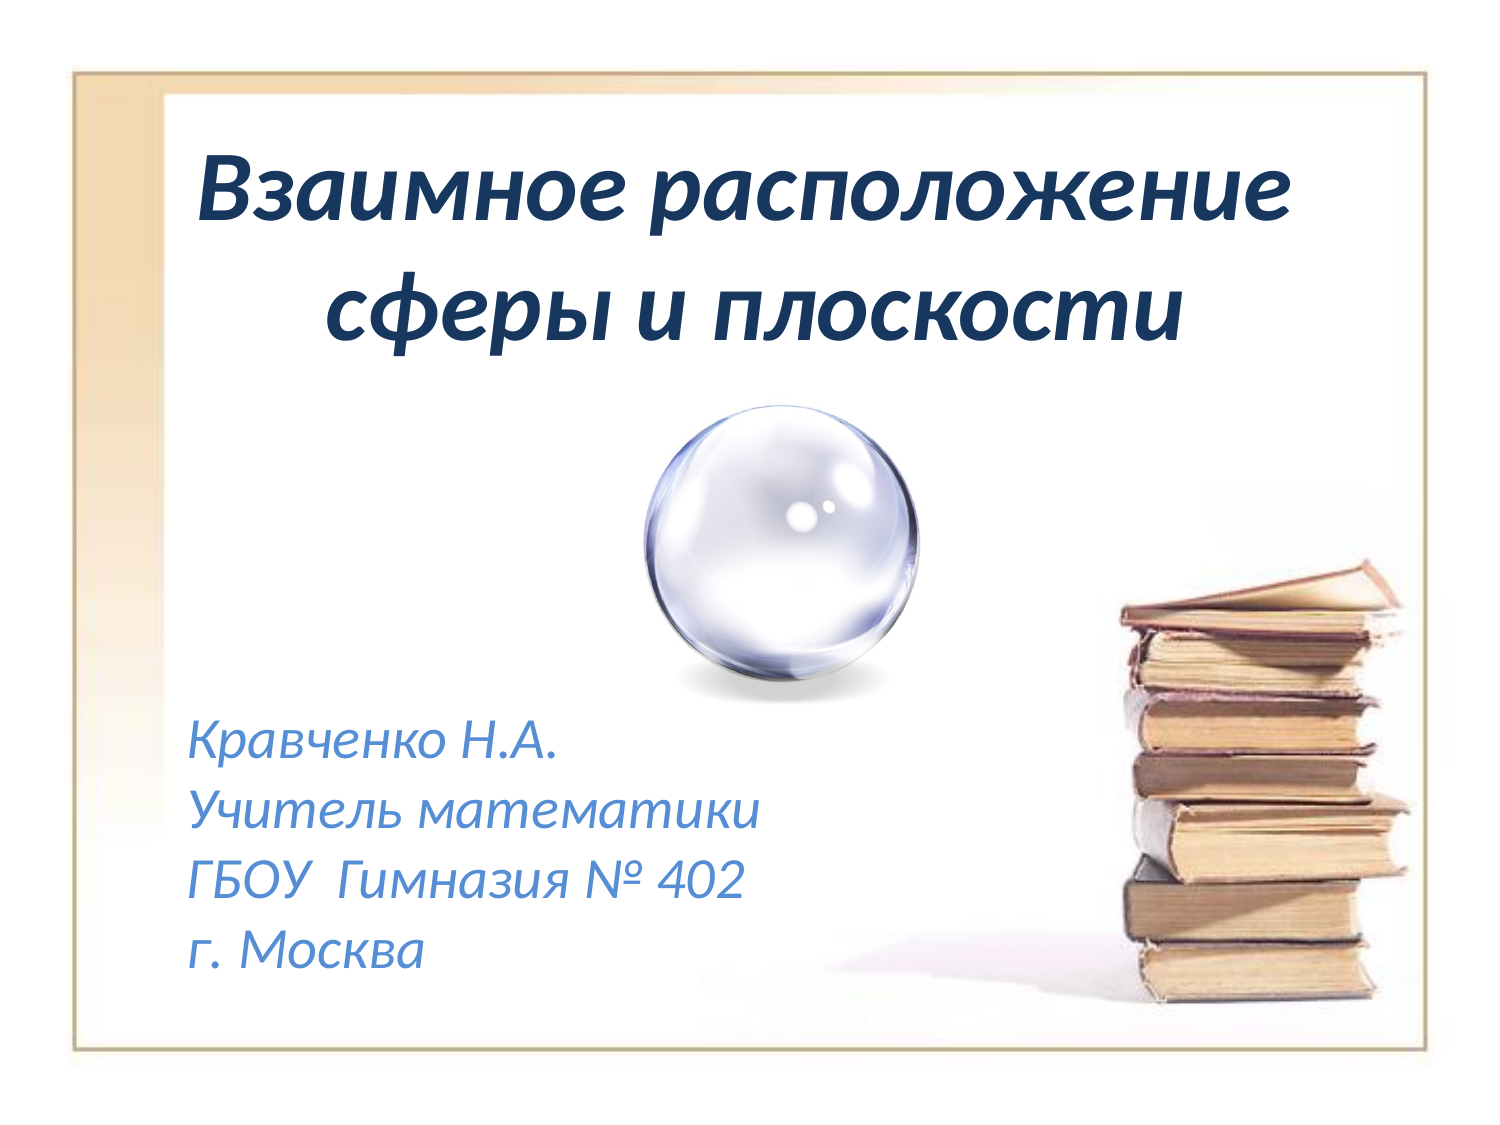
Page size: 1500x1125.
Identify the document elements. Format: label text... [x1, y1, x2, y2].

text_box Кравченко Н.А. Учитель математики ГБОУ Гимназия № 402 г. Москва [171, 692, 892, 987]
text_box Взаимное расположение сферы и плоскости [171, 113, 1341, 369]
picture [0, 0, 1500, 1125]
